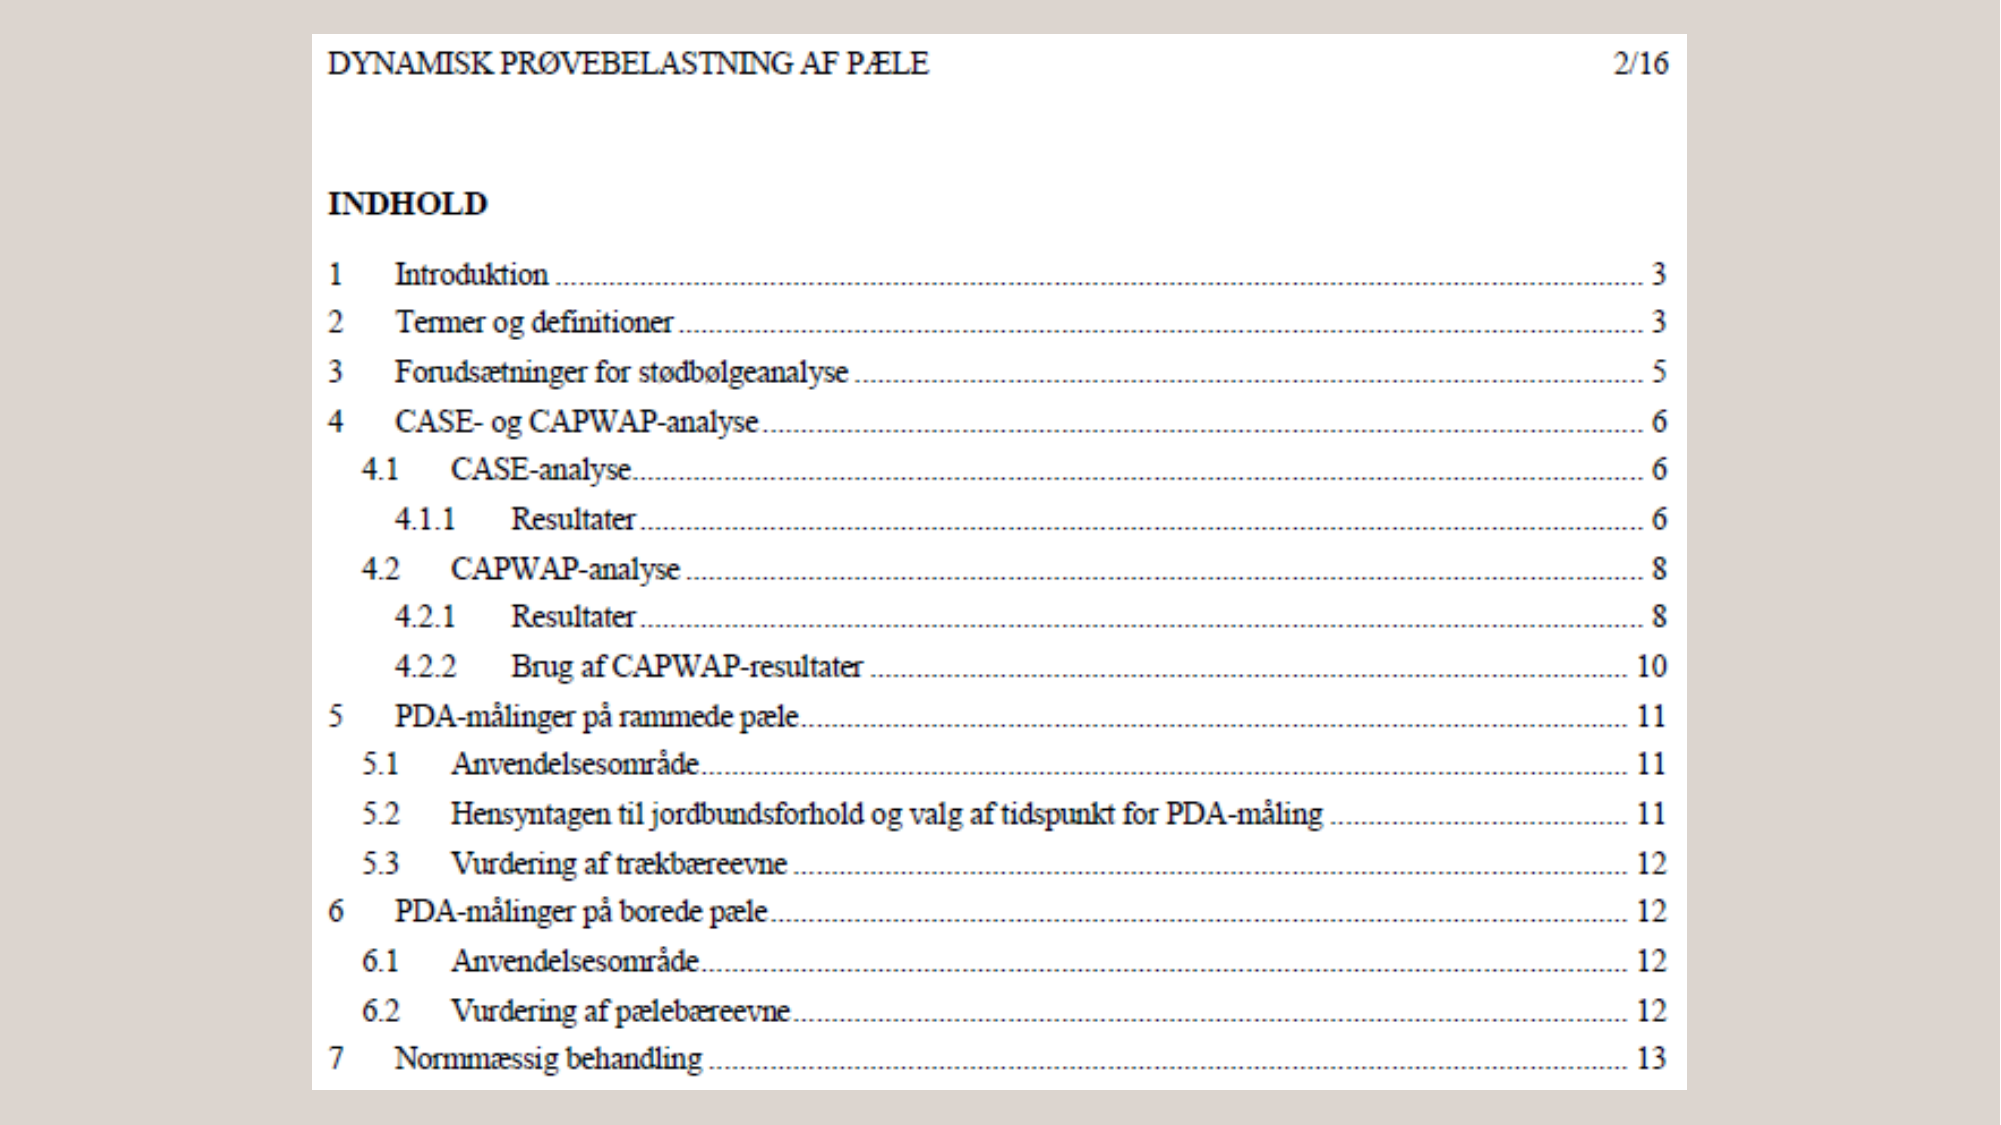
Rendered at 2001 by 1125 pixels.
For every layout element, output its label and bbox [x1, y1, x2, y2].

picture [312, 34, 1687, 1090]
